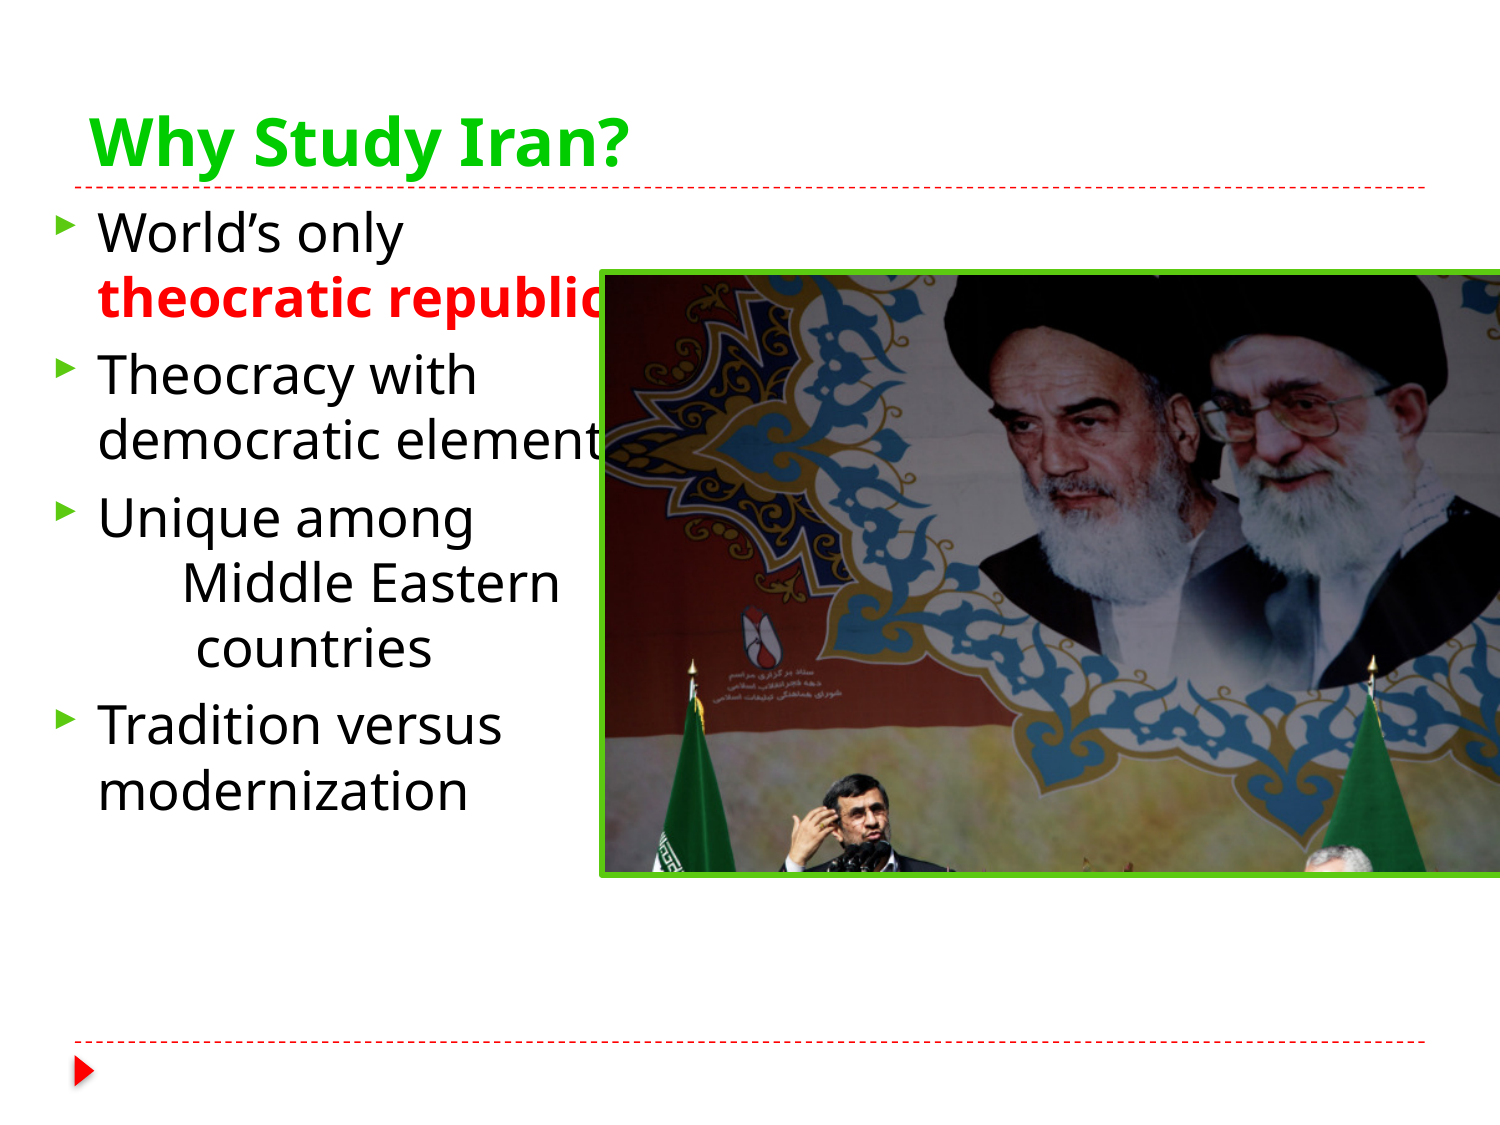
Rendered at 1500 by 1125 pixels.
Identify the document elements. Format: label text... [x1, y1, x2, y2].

picture [604, 274, 1500, 872]
title Why Study Iran? [75, 24, 1425, 188]
list World’s only theocratic republic Theocracy with democratic elements Unique among Middle Eastern countries Tradition versus modernization [37, 190, 710, 1122]
